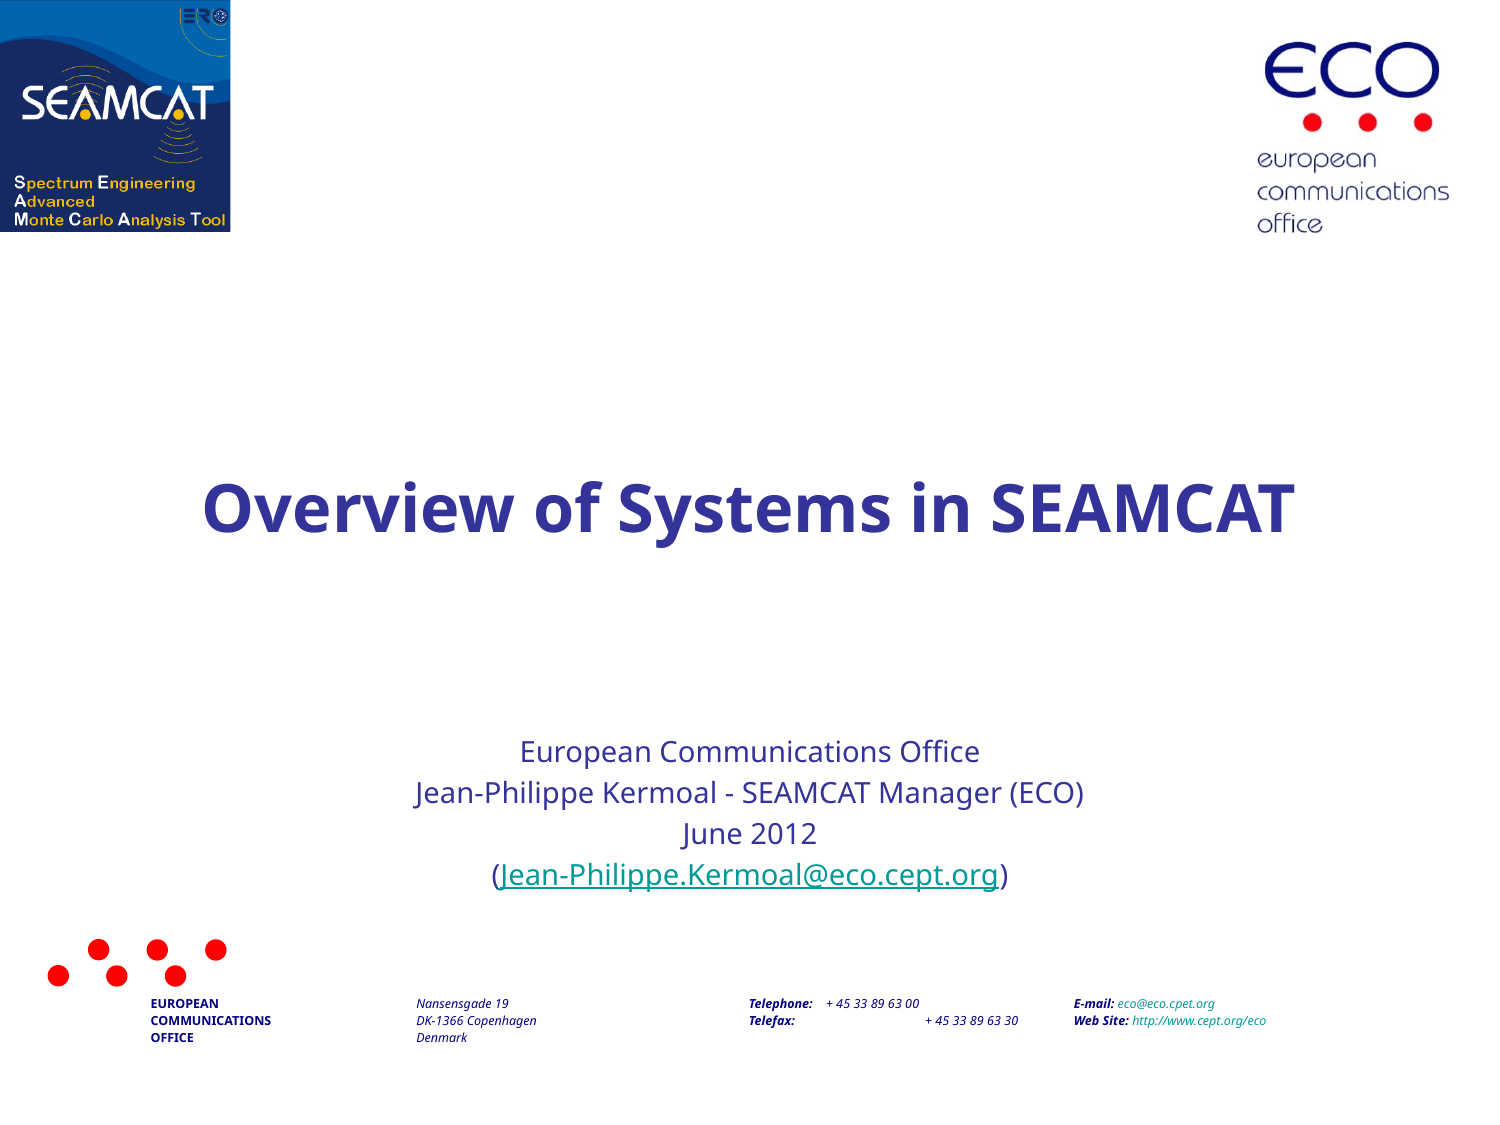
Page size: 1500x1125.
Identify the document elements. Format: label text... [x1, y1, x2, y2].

picture [1257, 40, 1449, 233]
table_header Nansensgade 19 DK-1366 Copenhagen Denmark [402, 988, 734, 1063]
title Overview of Systems in SEAMCAT [112, 385, 1388, 627]
table_header E-mail: eco@eco.cpet.org Web Site: http://www.cept.org/eco [1059, 988, 1384, 1063]
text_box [87, 938, 227, 961]
picture [0, 0, 231, 232]
subtitle European Communications Office Jean-Philippe Kermoal - SEAMCAT Manager (ECO) June 2012 (Jean-Philippe.Kermoal@eco.cept.org) [225, 675, 1275, 963]
table_header EUROPEAN COMMUNICATIONS OFFICE [136, 988, 402, 1063]
table_header Telephone: + 45 33 89 63 00 Telefax: + 45 33 89 63 30 [734, 988, 1059, 1063]
